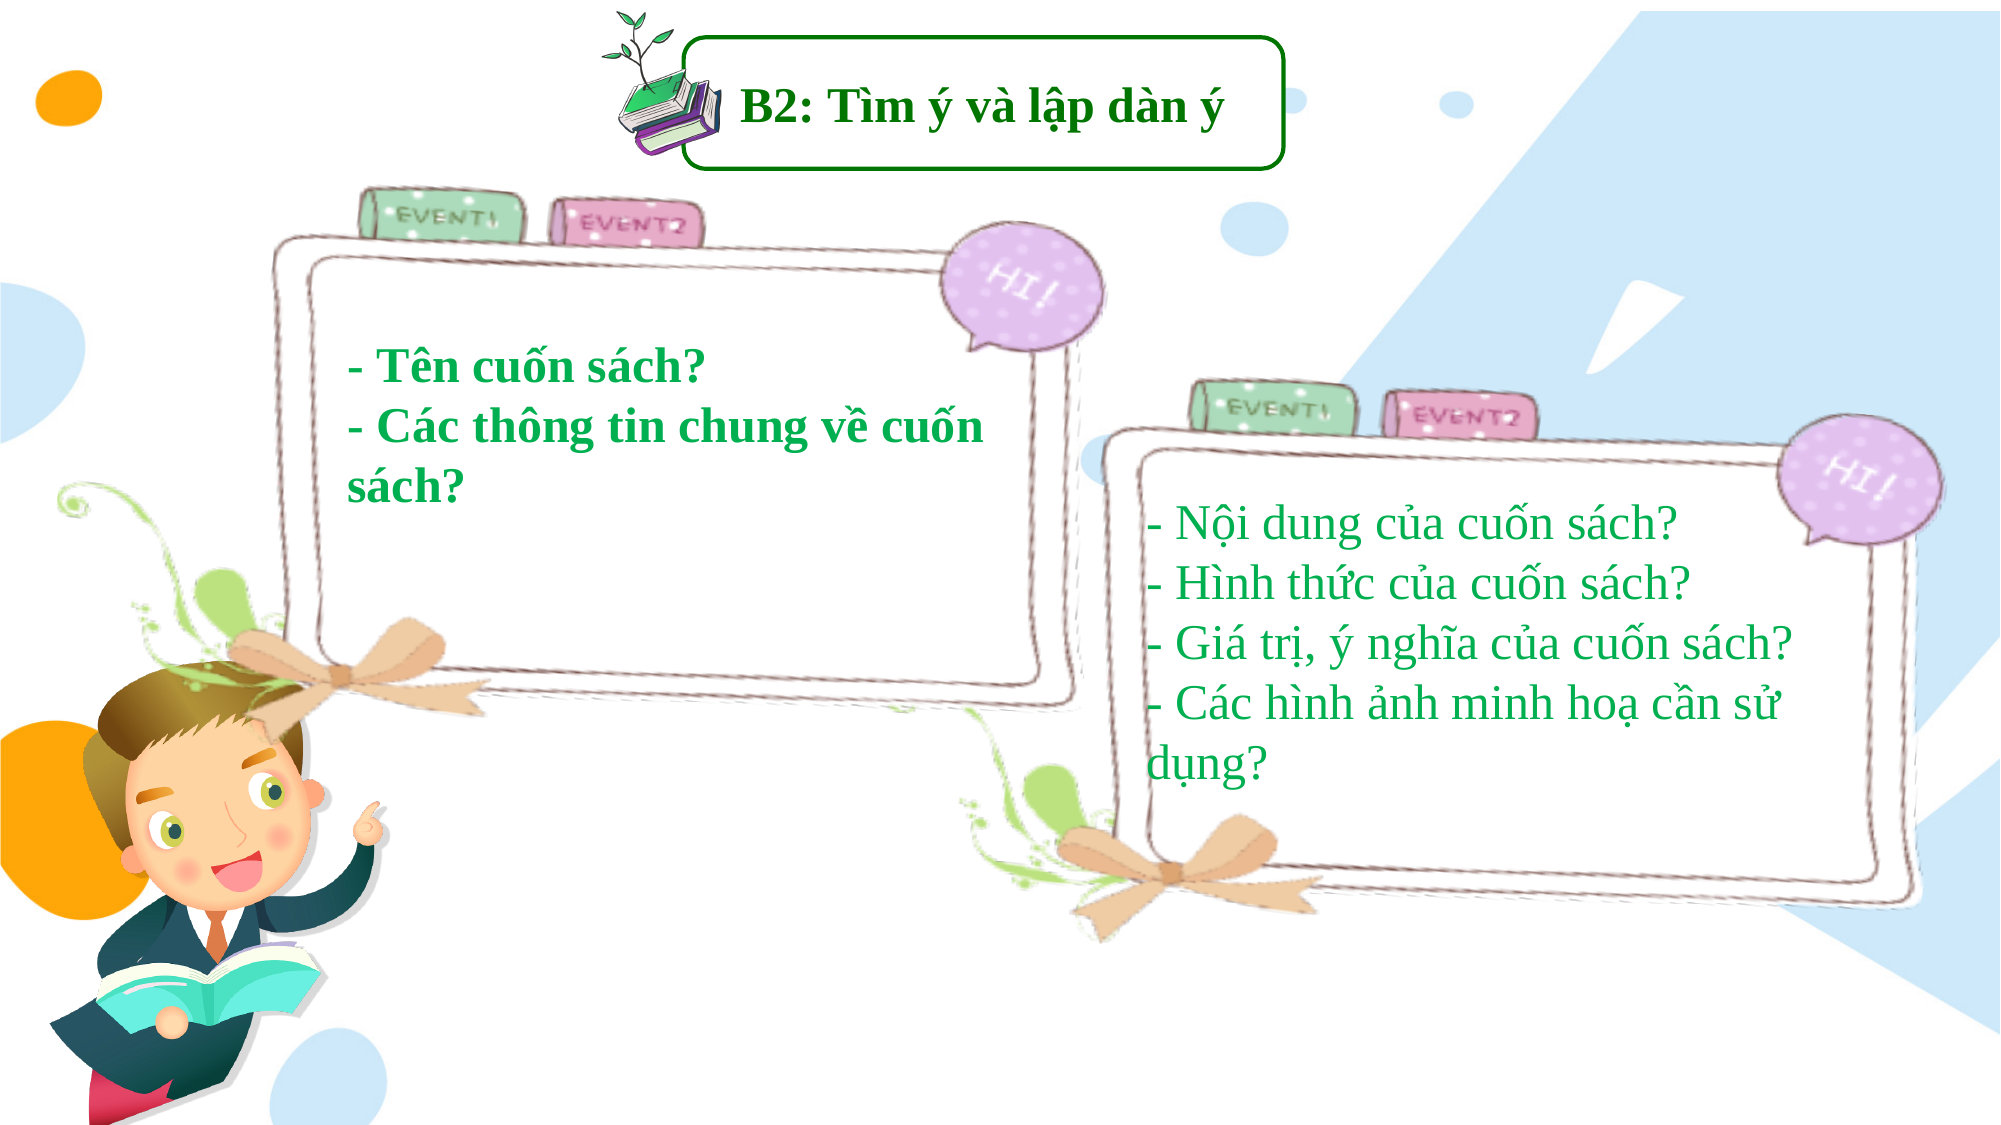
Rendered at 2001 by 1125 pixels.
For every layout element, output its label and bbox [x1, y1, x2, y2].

text_box [590, 11, 1284, 169]
picture [0, 11, 2000, 1125]
text_box [890, 360, 1946, 980]
text_box [62, 168, 1107, 781]
